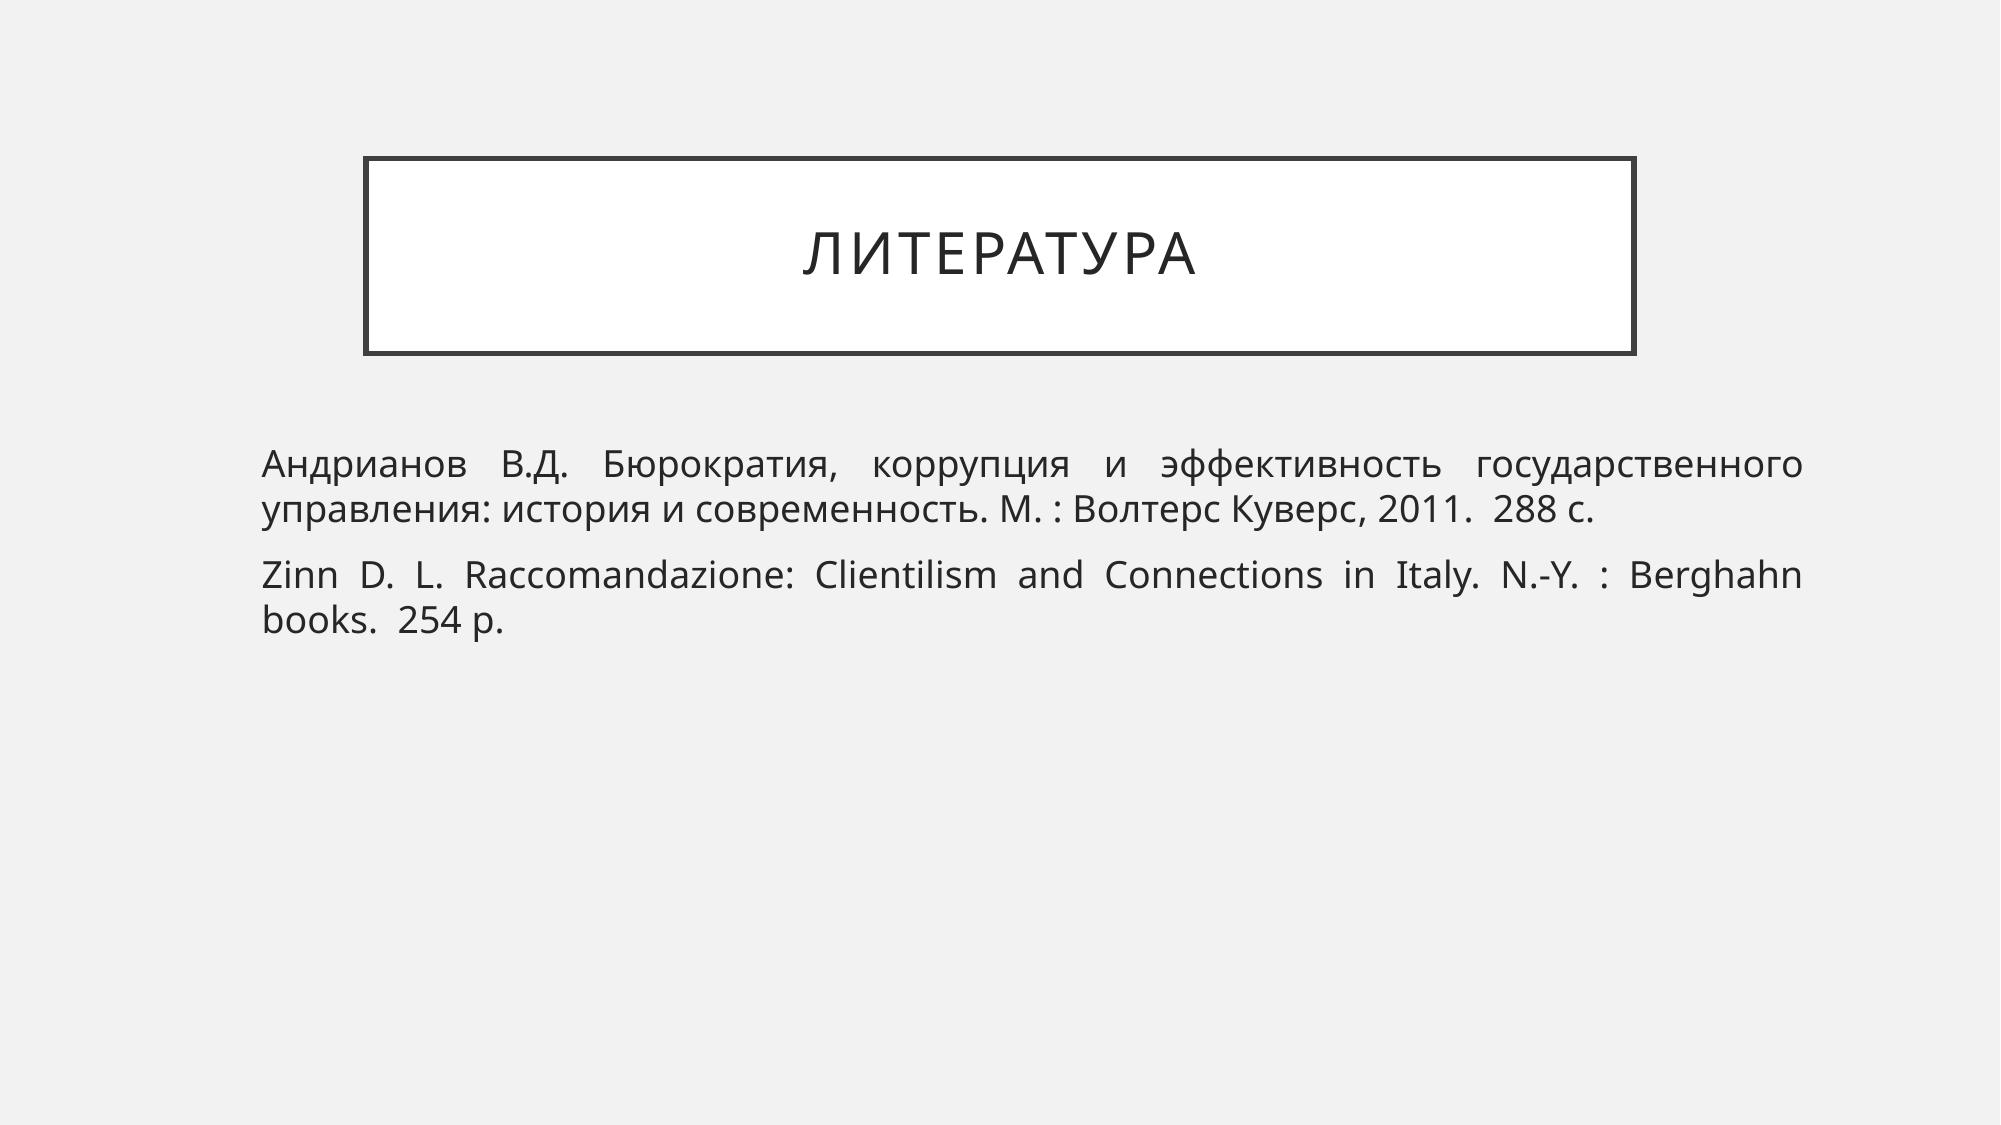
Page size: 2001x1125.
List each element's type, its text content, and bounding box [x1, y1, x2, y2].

list Андрианов В.Д. Бюрократия, коррупция и эффективность государственного управления: история и современность. М. : Волтерс Куверс, 2011. 288 с. Zinn D. L. Raccomandazione: Clientilism and Connections in Italy. N.-Y. : Berghahn books. 254 p. [246, 432, 1820, 942]
title литература [363, 156, 1637, 356]
